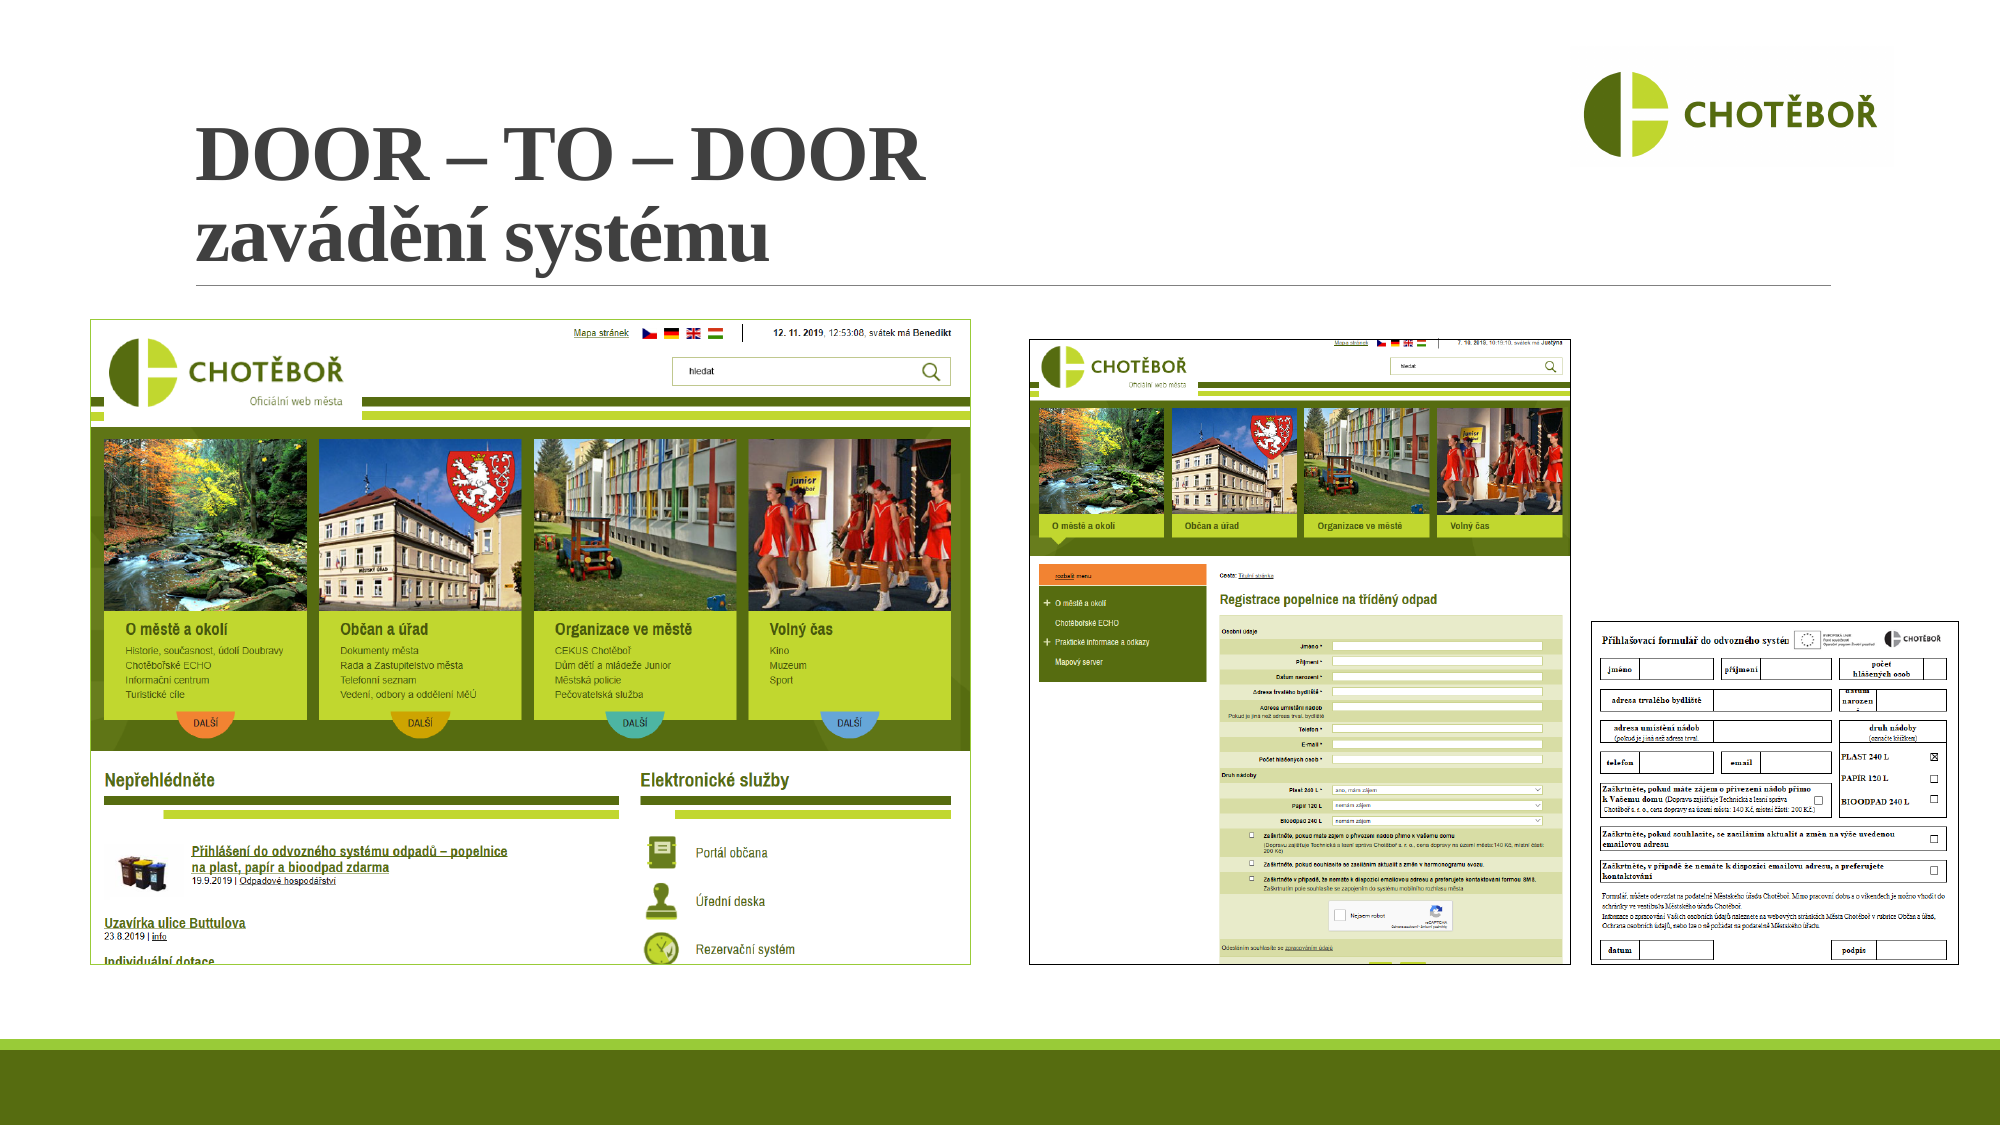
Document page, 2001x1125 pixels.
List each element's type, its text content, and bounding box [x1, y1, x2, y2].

picture [1590, 621, 1960, 965]
picture [90, 318, 971, 965]
picture [1569, 46, 1894, 168]
picture [1029, 338, 1571, 965]
title DOOR – TO – DOOR zavádění systému [180, 47, 1830, 285]
